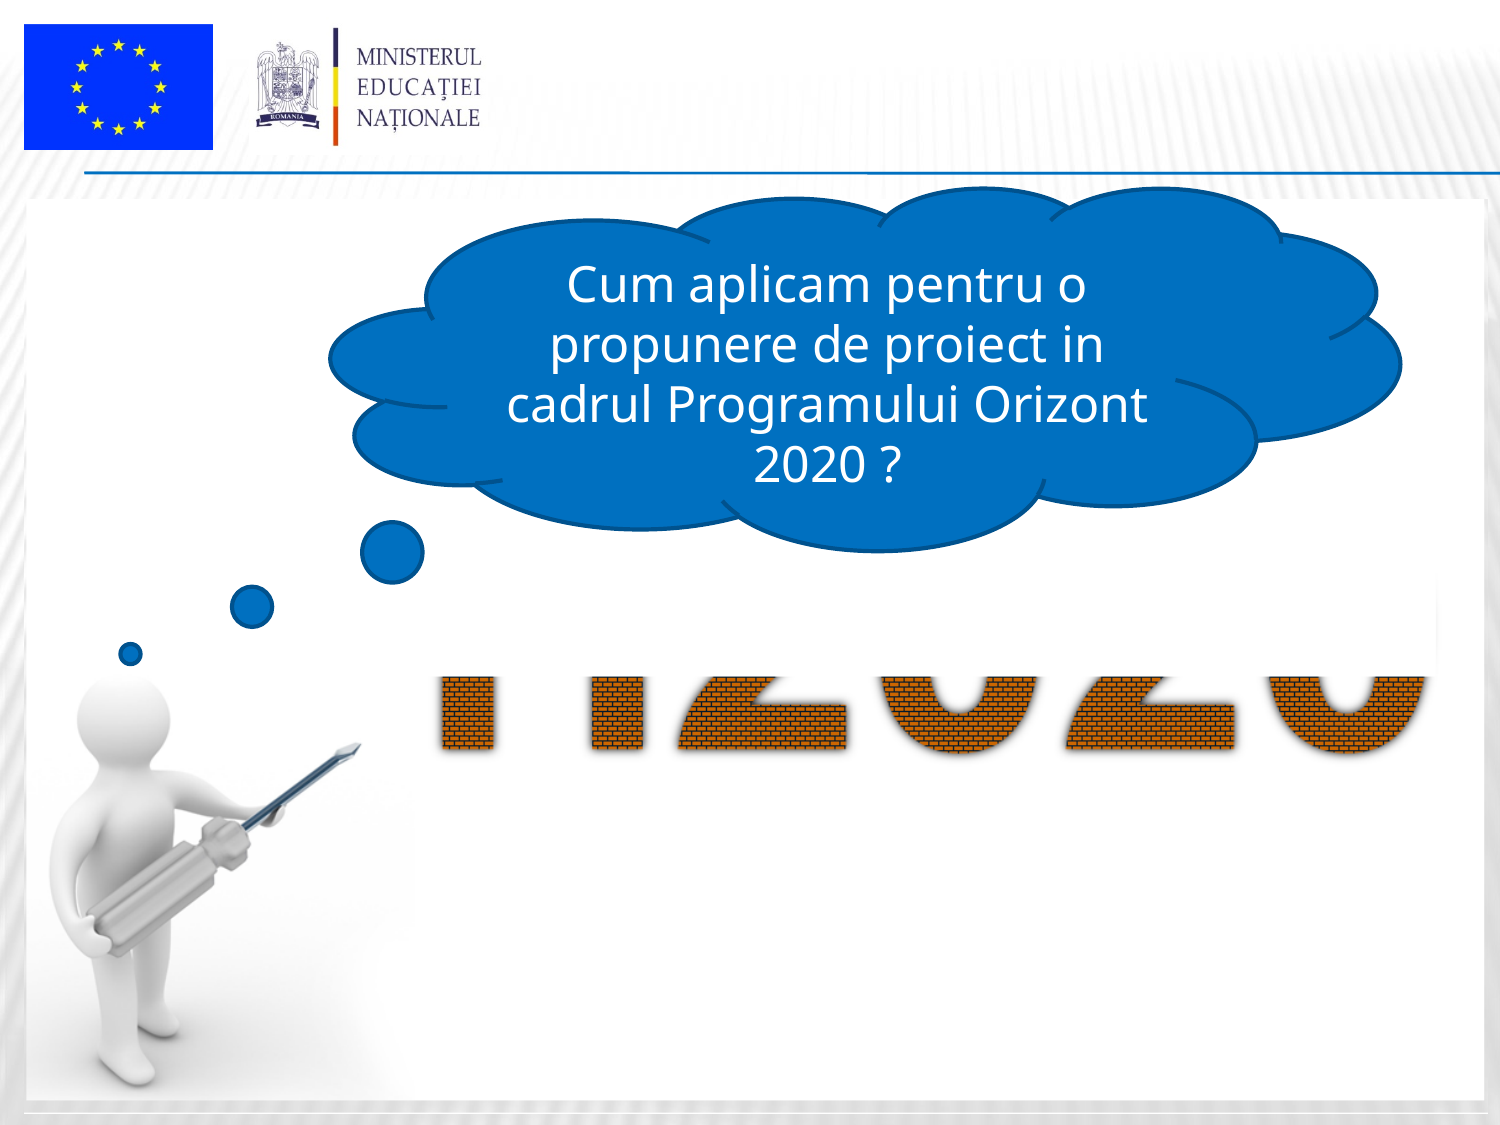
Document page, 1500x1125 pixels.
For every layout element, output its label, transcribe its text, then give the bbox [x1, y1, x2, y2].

text_box Cum aplicam pentru o propunere de proiect in cadrul Programului Orizont 2020 ? [913, 186, 1053, 198]
picture [249, 16, 488, 156]
text_box Cum aplicam pentru o propunere de proiect in cadrul Programului Orizont 2020 ? [1087, 186, 1235, 198]
picture [24, 199, 1488, 1115]
picture [24, 24, 213, 150]
